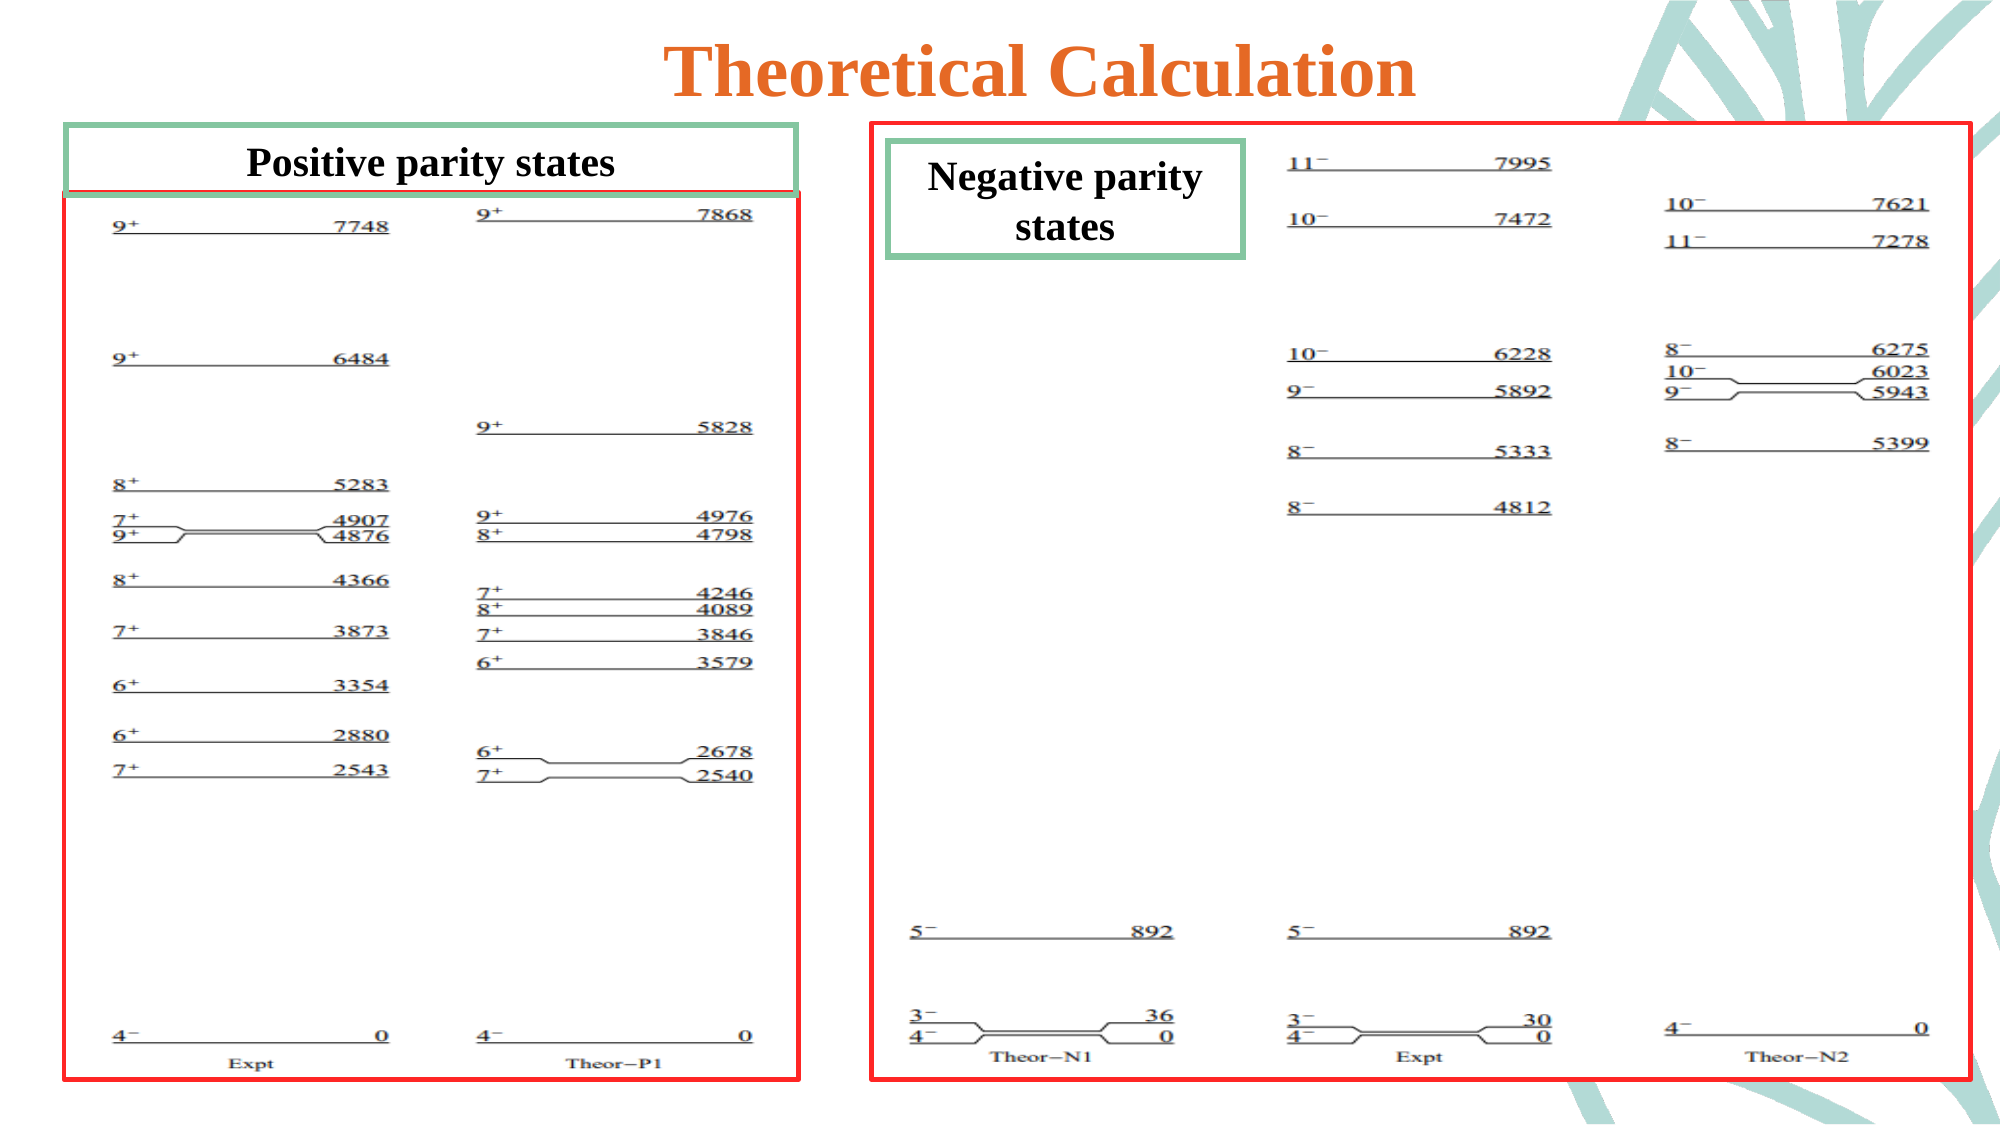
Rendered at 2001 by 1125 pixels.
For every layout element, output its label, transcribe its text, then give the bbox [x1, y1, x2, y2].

picture [1485, 0, 2000, 1125]
text_box Theoretical Calculation [510, 24, 1573, 141]
picture [873, 125, 1969, 1078]
picture [66, 194, 797, 1078]
text_box Positive parity states [65, 124, 797, 196]
